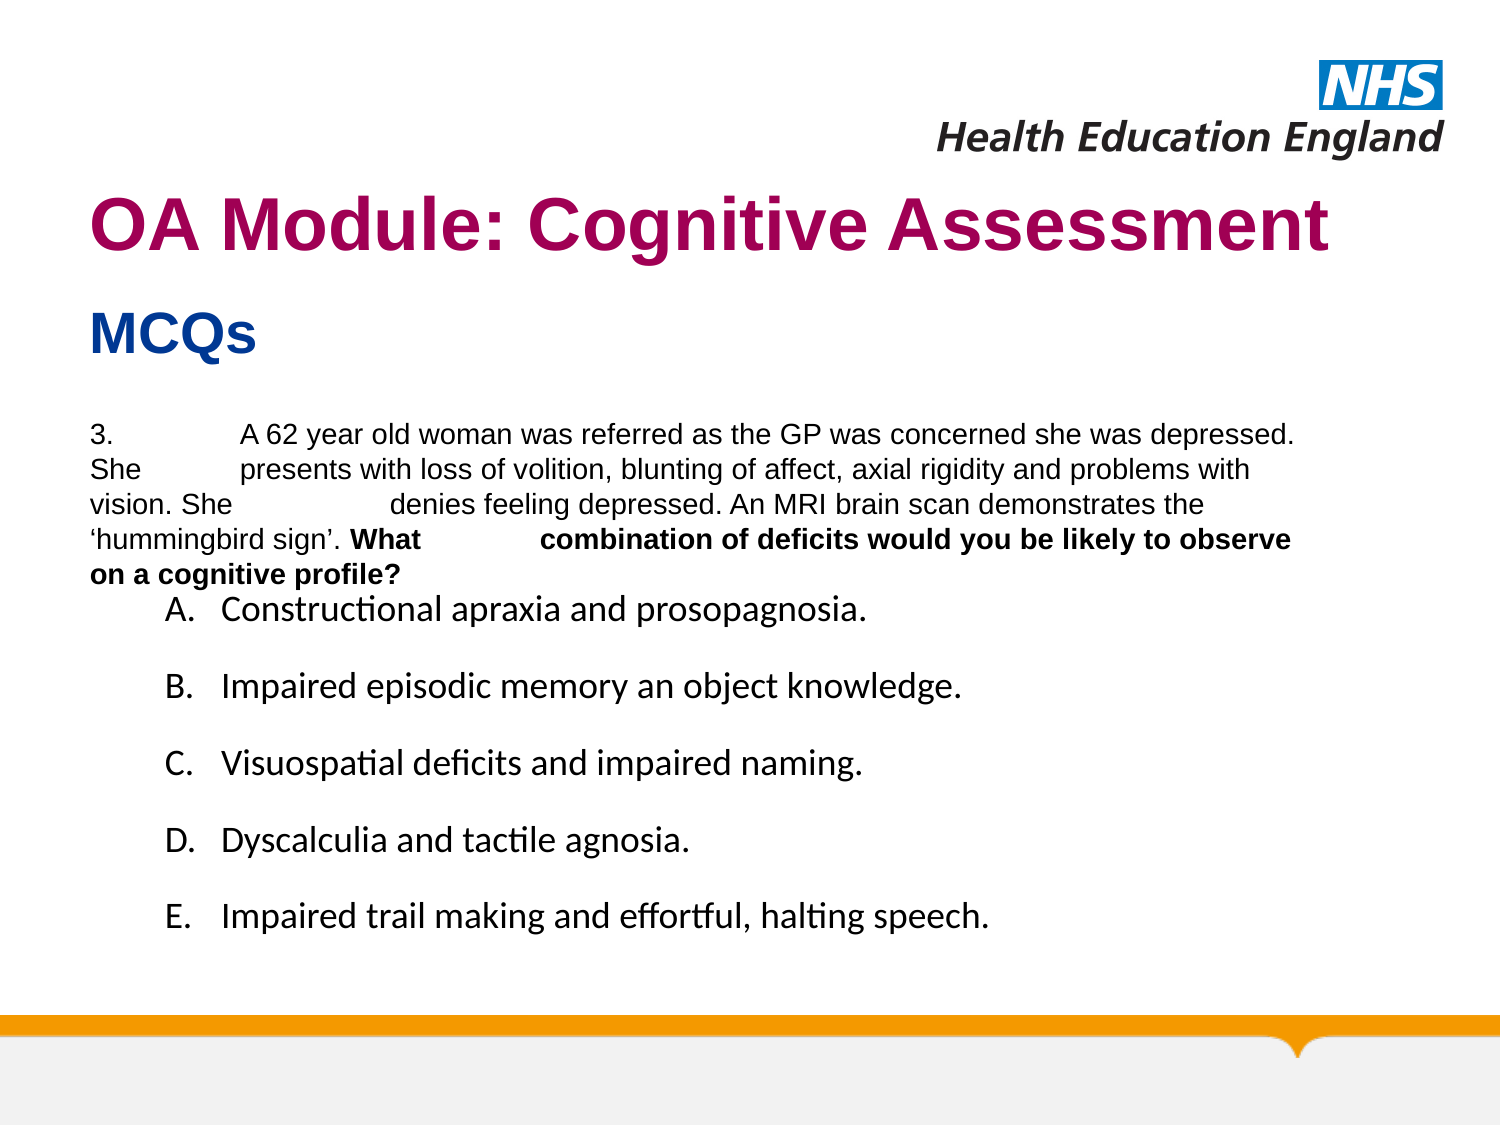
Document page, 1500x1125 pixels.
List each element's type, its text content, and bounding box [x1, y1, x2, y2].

list 3. A 62 year old woman was referred as the GP was concerned she was depressed. She presents with loss of volition, blunting of affect, axial rigidity and problems with vision. She denies feeling depressed. An MRI brain scan demonstrates the ‘hummingbird sign’. What combination of deficits would you be likely to observe on a cognitive profile? [75, 407, 1342, 571]
picture [936, 59, 1445, 161]
subtitle MCQs [75, 288, 1361, 384]
title OA Module: Cognitive Assessment [75, 168, 1361, 280]
text_box Constructional apraxia and prosopagnosia. Impaired episodic memory an object knowledge. Visuospatial deficits and impaired naming. Dyscalculia and tactile agnosia. Impaired trail making and effortful, halting speech. [150, 570, 1136, 944]
